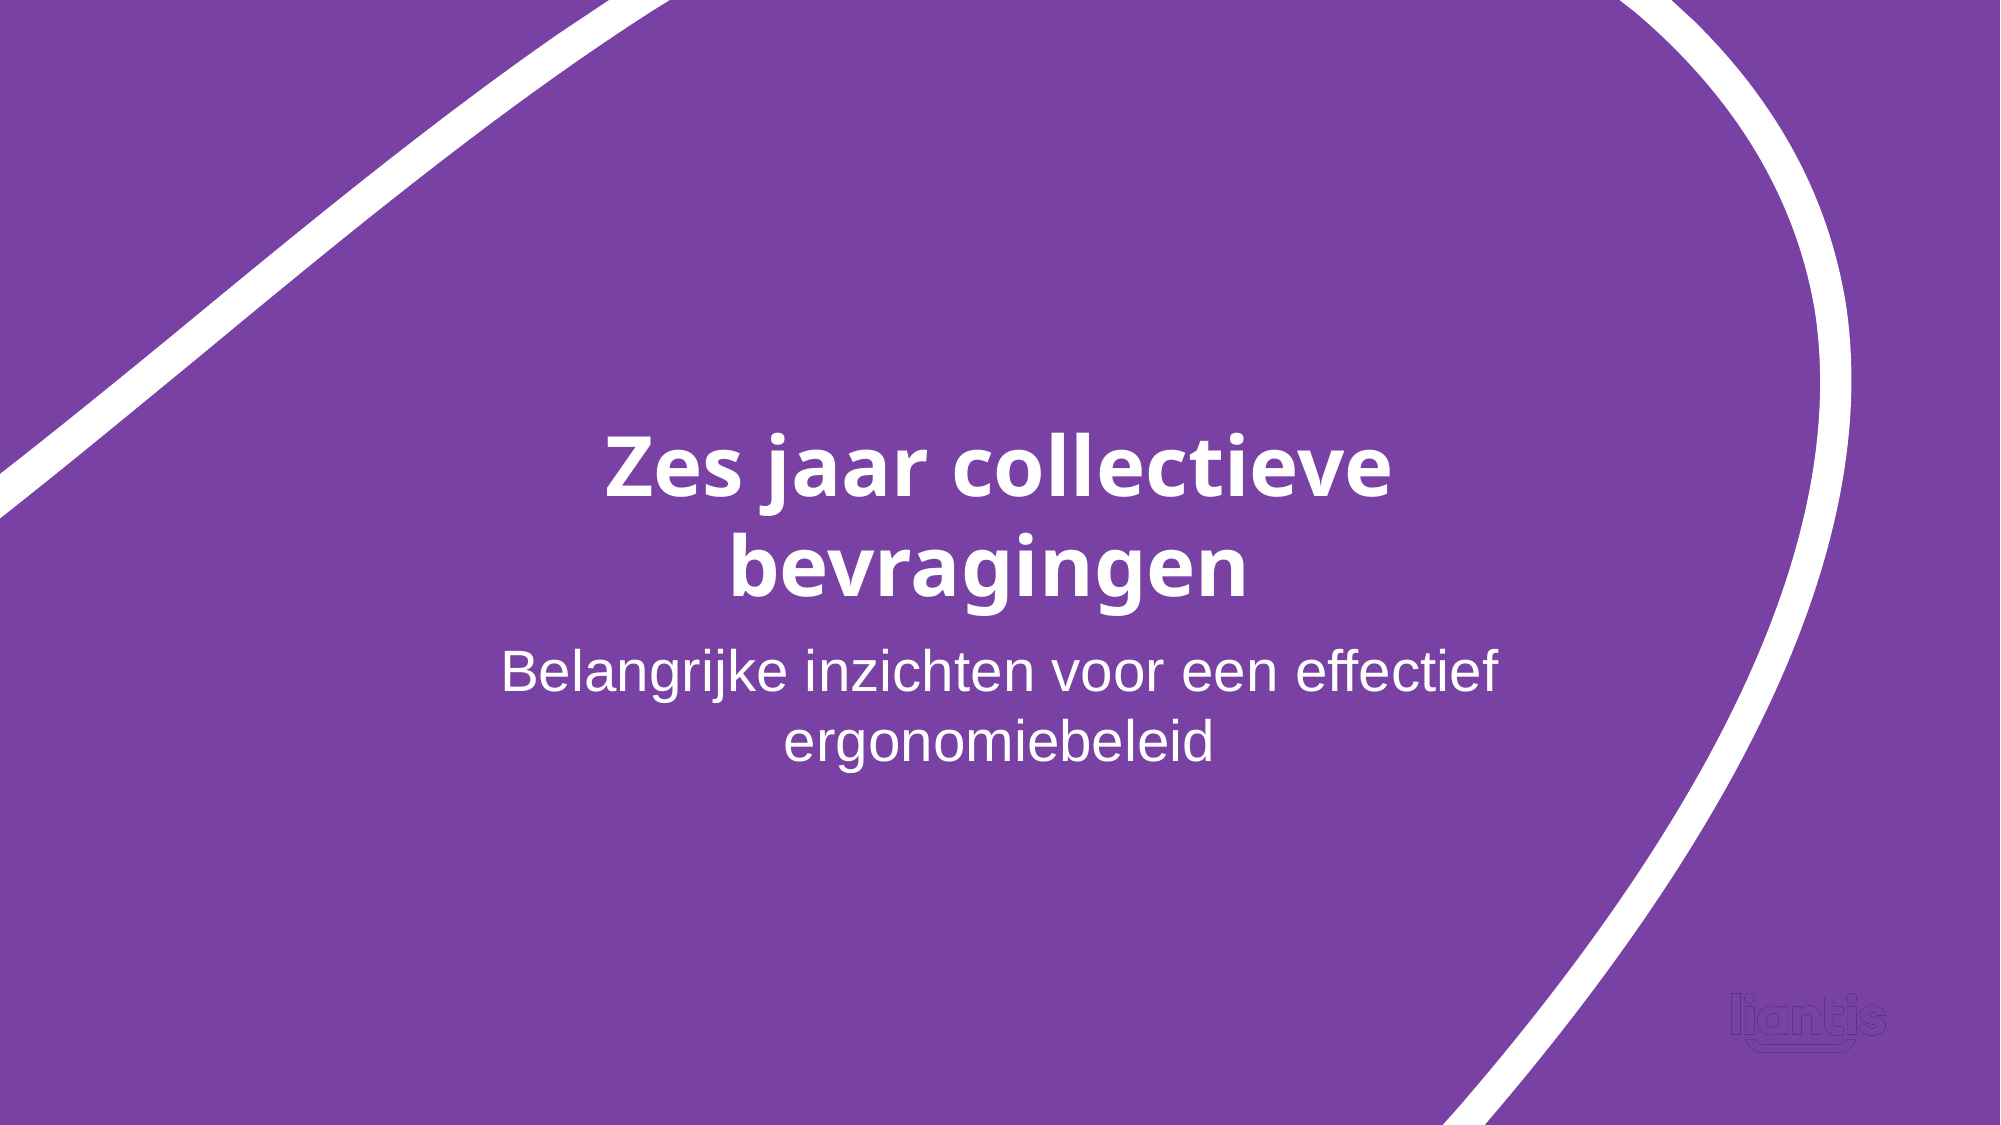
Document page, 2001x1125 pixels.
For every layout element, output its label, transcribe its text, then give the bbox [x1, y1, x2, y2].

list Belangrijke inzichten voor een effectief ergonomiebeleid [432, 633, 1567, 835]
list Zes jaar collectieve bevragingen [355, 411, 1645, 613]
picture [1731, 993, 1886, 1053]
